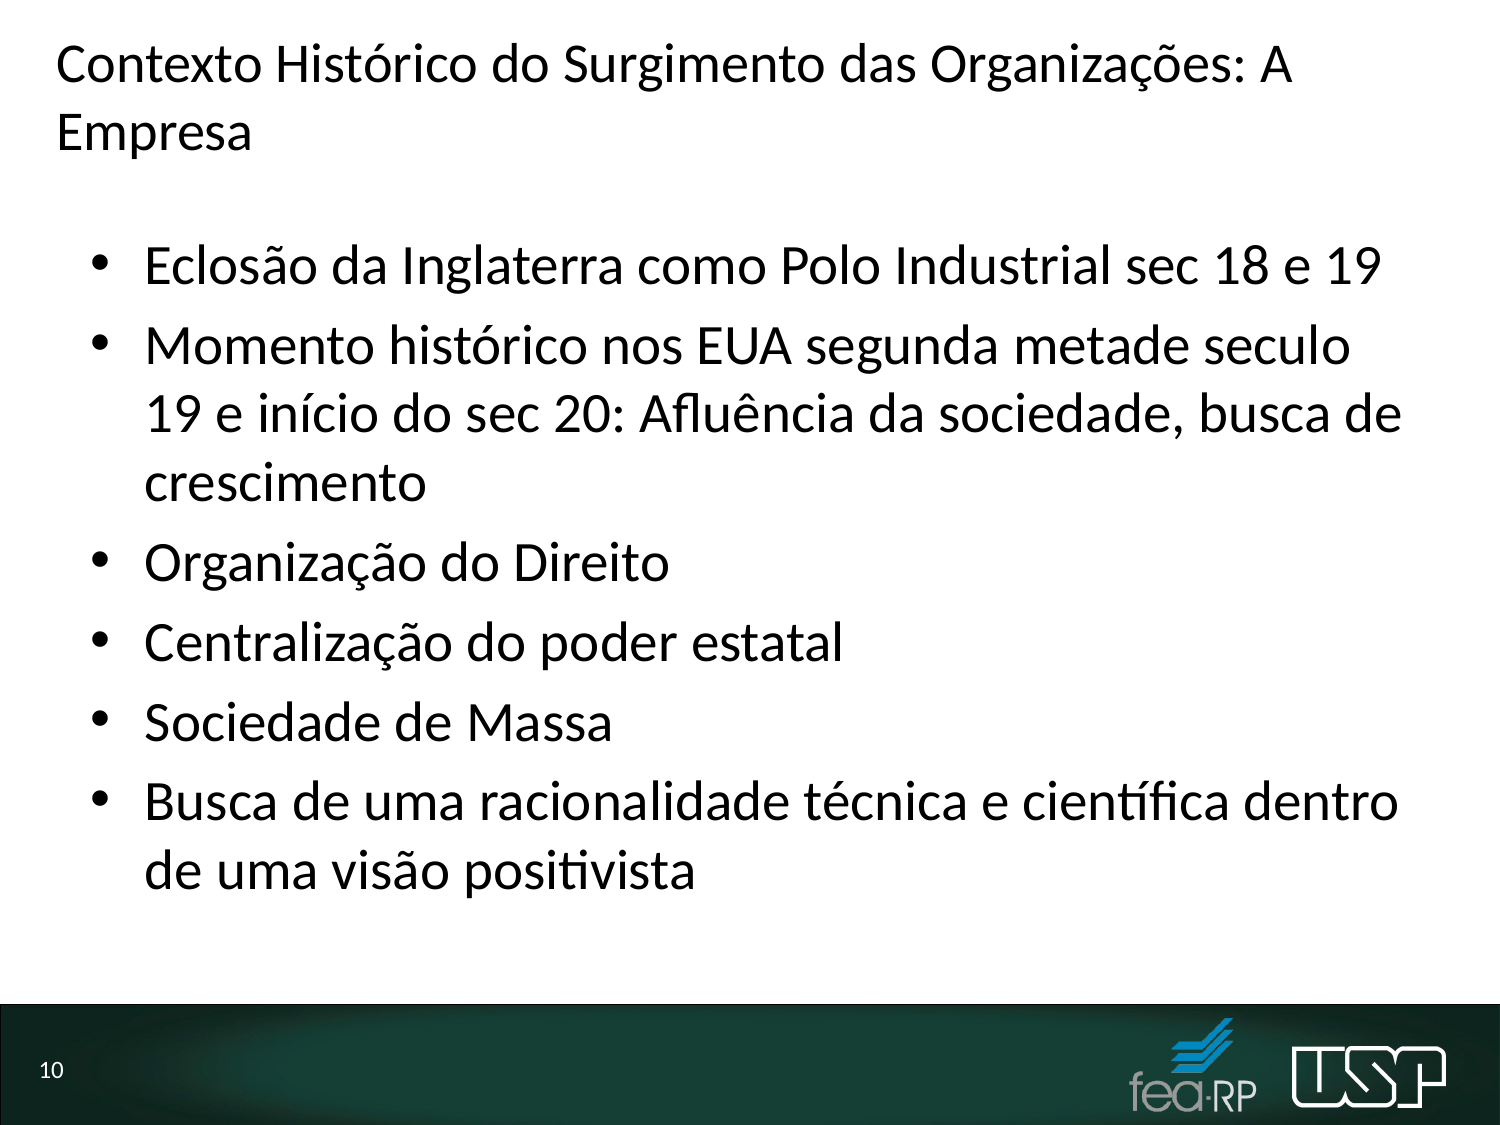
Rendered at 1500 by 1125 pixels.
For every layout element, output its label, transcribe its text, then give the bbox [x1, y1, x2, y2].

picture [0, 1004, 1500, 1125]
slide_number 10 [23, 1045, 148, 1106]
title Contexto Histórico do Surgimento das Organizações: A Empresa [41, 19, 1392, 171]
list Eclosão da Inglaterra como Polo Industrial sec 18 e 19 Momento histórico nos EUA segunda metade seculo 19 e início do sec 20: Afluência da sociedade, busca de crescimento Organização do Direito Centralização do poder estatal Sociedade de Massa Busca de uma racionalidade técnica e científica dentro de uma visão positivista [75, 219, 1425, 964]
